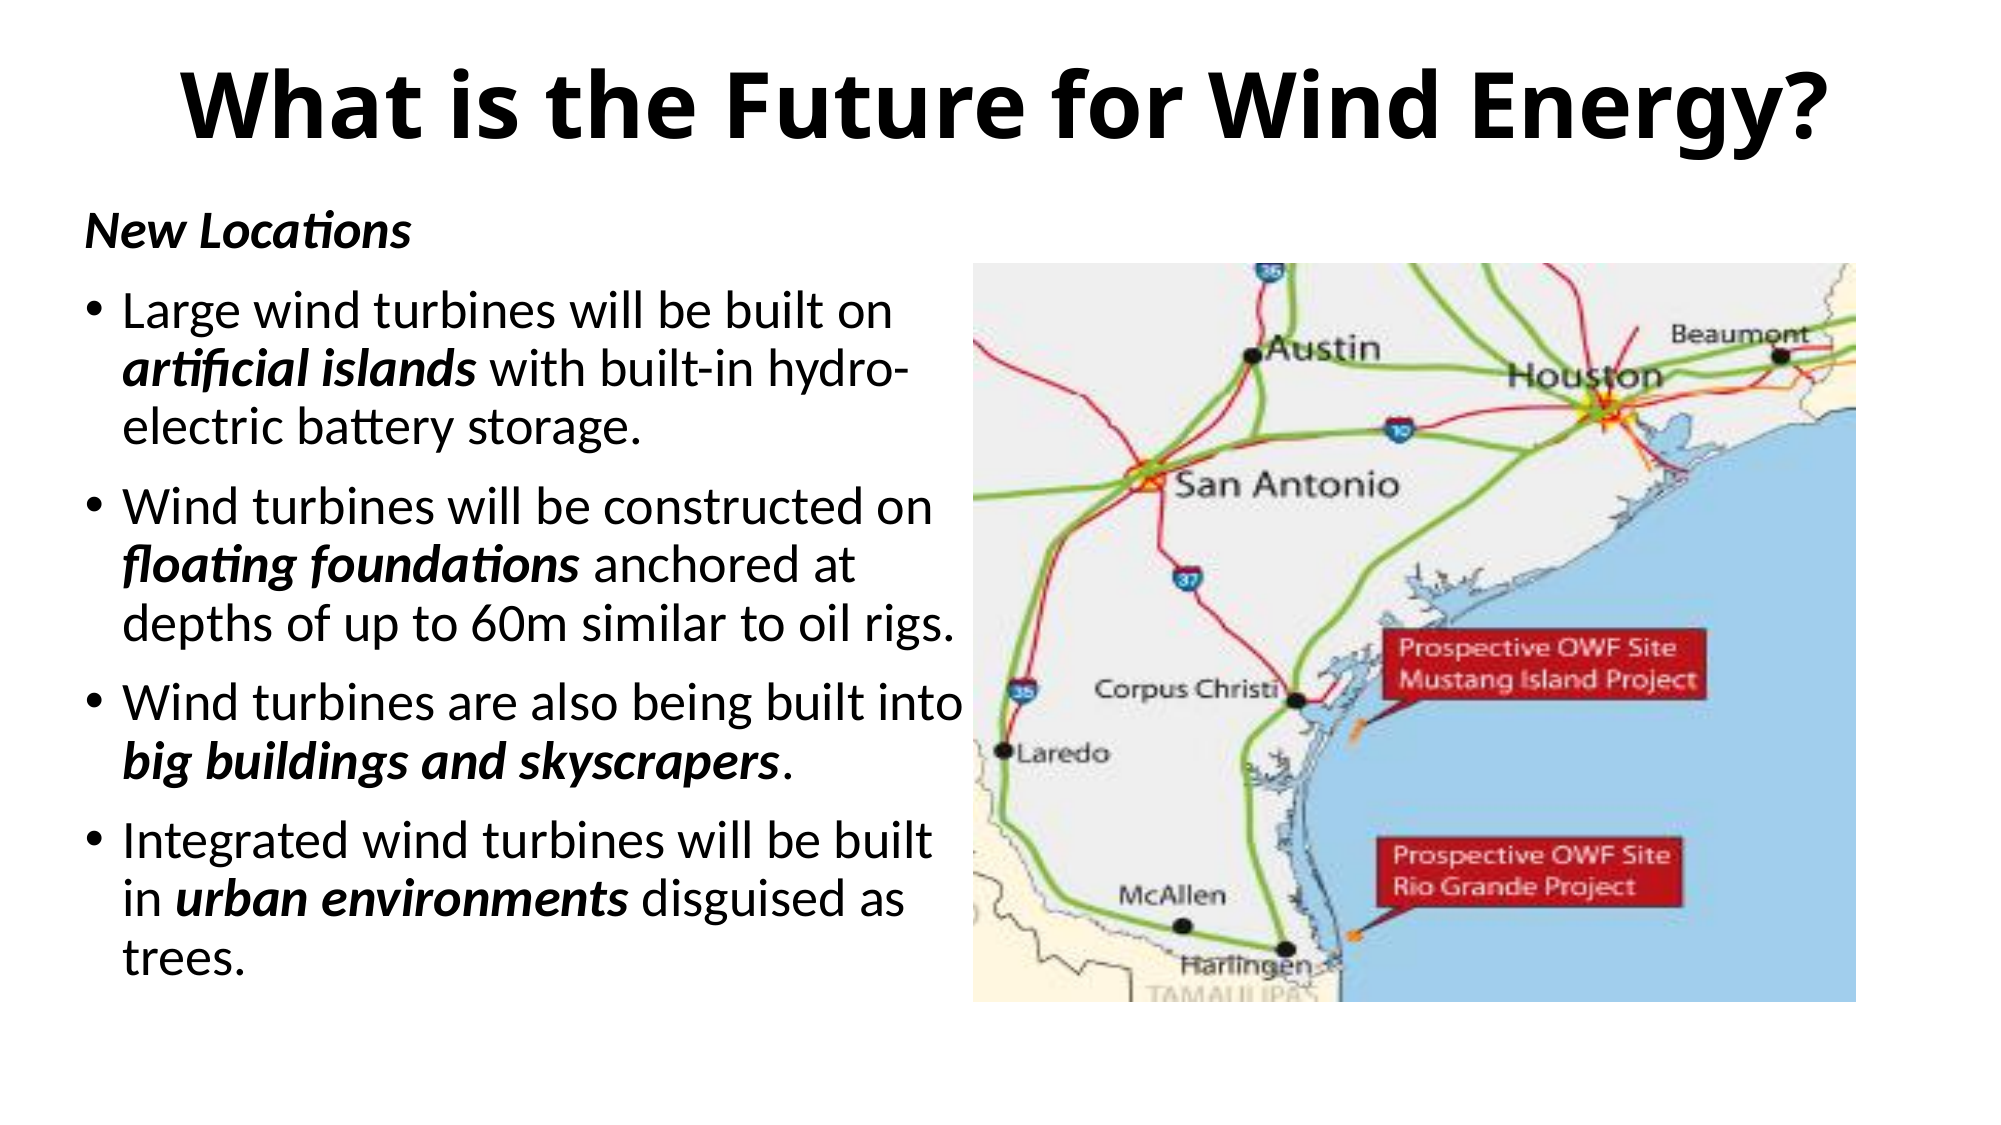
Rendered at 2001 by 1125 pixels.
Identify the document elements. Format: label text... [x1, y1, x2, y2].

text_box New Locations Large wind turbines will be built on artificial islands with built-in hydro-electric battery storage. Wind turbines will be constructed on floating foundations anchored at depths of up to 60m similar to oil rigs. Wind turbines are also being built into big buildings and skyscrapers. Integrated wind turbines will be built in urban environments disguised as trees. [70, 194, 984, 1012]
title What is the Future for Wind Energy? [142, 0, 1868, 218]
picture [973, 263, 1856, 1002]
